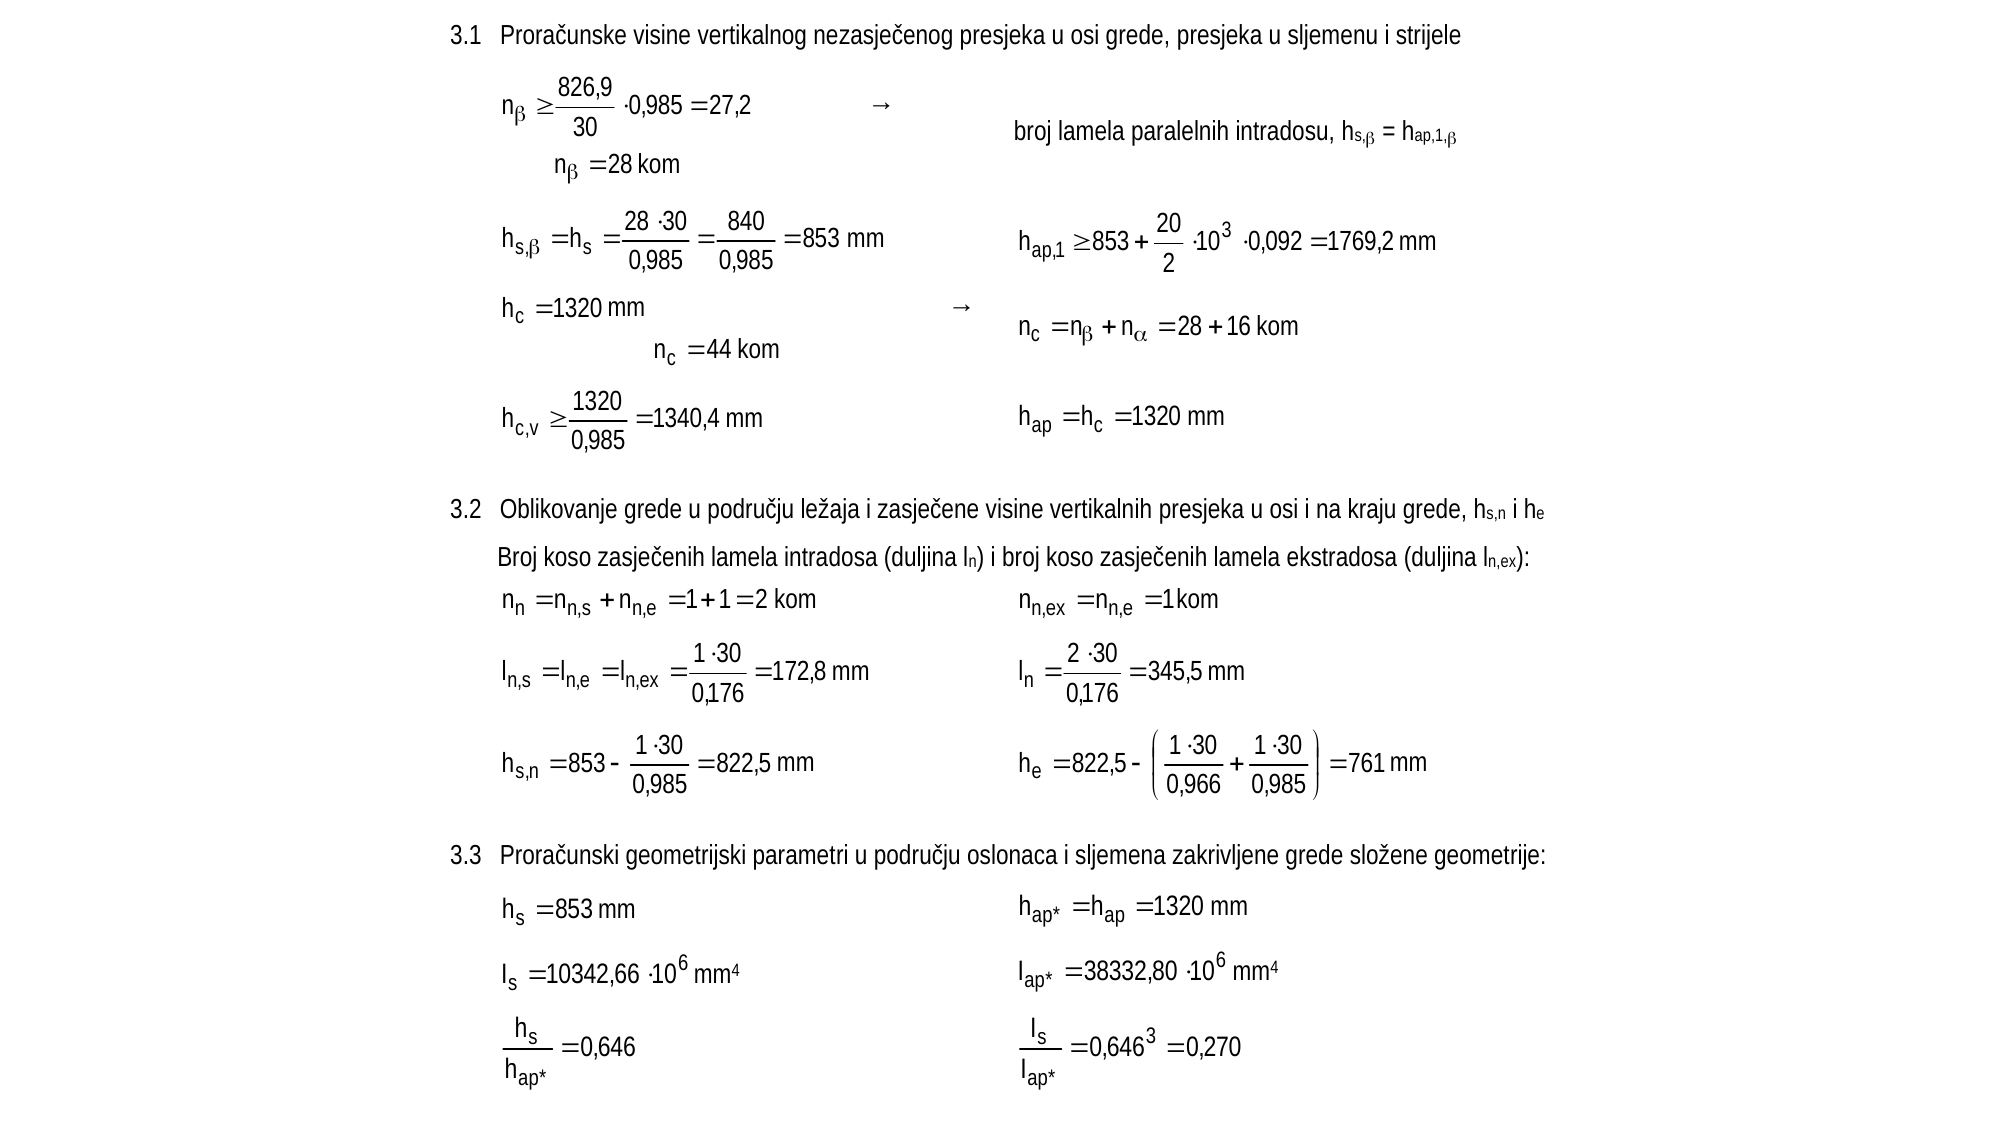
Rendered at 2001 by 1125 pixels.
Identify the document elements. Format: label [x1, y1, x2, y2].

picture [433, 19, 1565, 1125]
